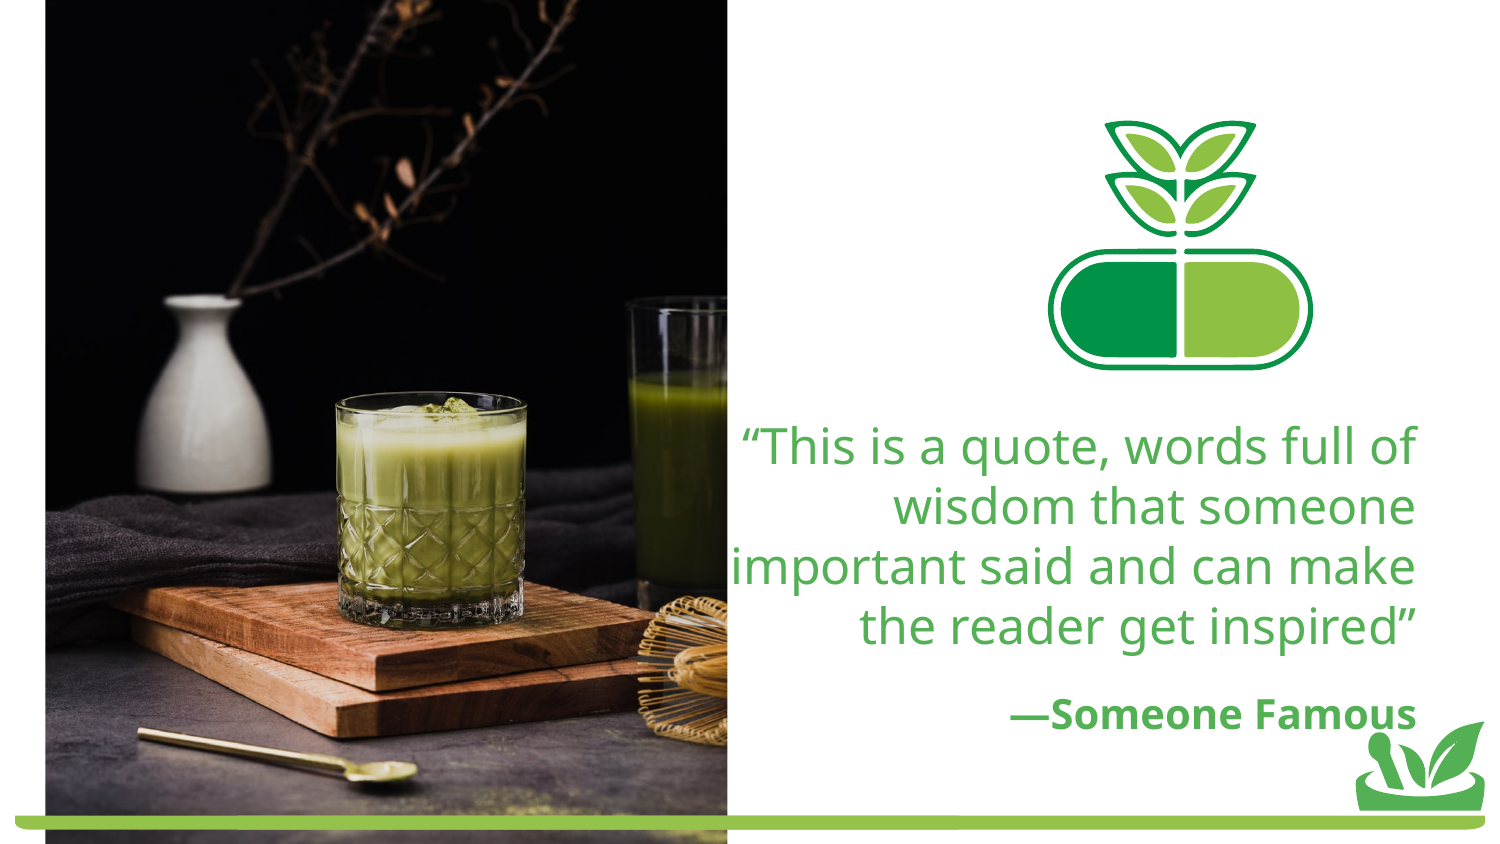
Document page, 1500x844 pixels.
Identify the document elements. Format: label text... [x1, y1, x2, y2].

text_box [1046, 118, 1316, 371]
title —Someone Famous [928, 672, 1433, 776]
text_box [15, 815, 1485, 830]
subtitle “This is a quote, words full of wisdom that someone important said and can make the reader get inspired” [728, 399, 1433, 645]
picture [45, 0, 728, 815]
picture [45, 830, 728, 844]
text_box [1355, 721, 1485, 811]
